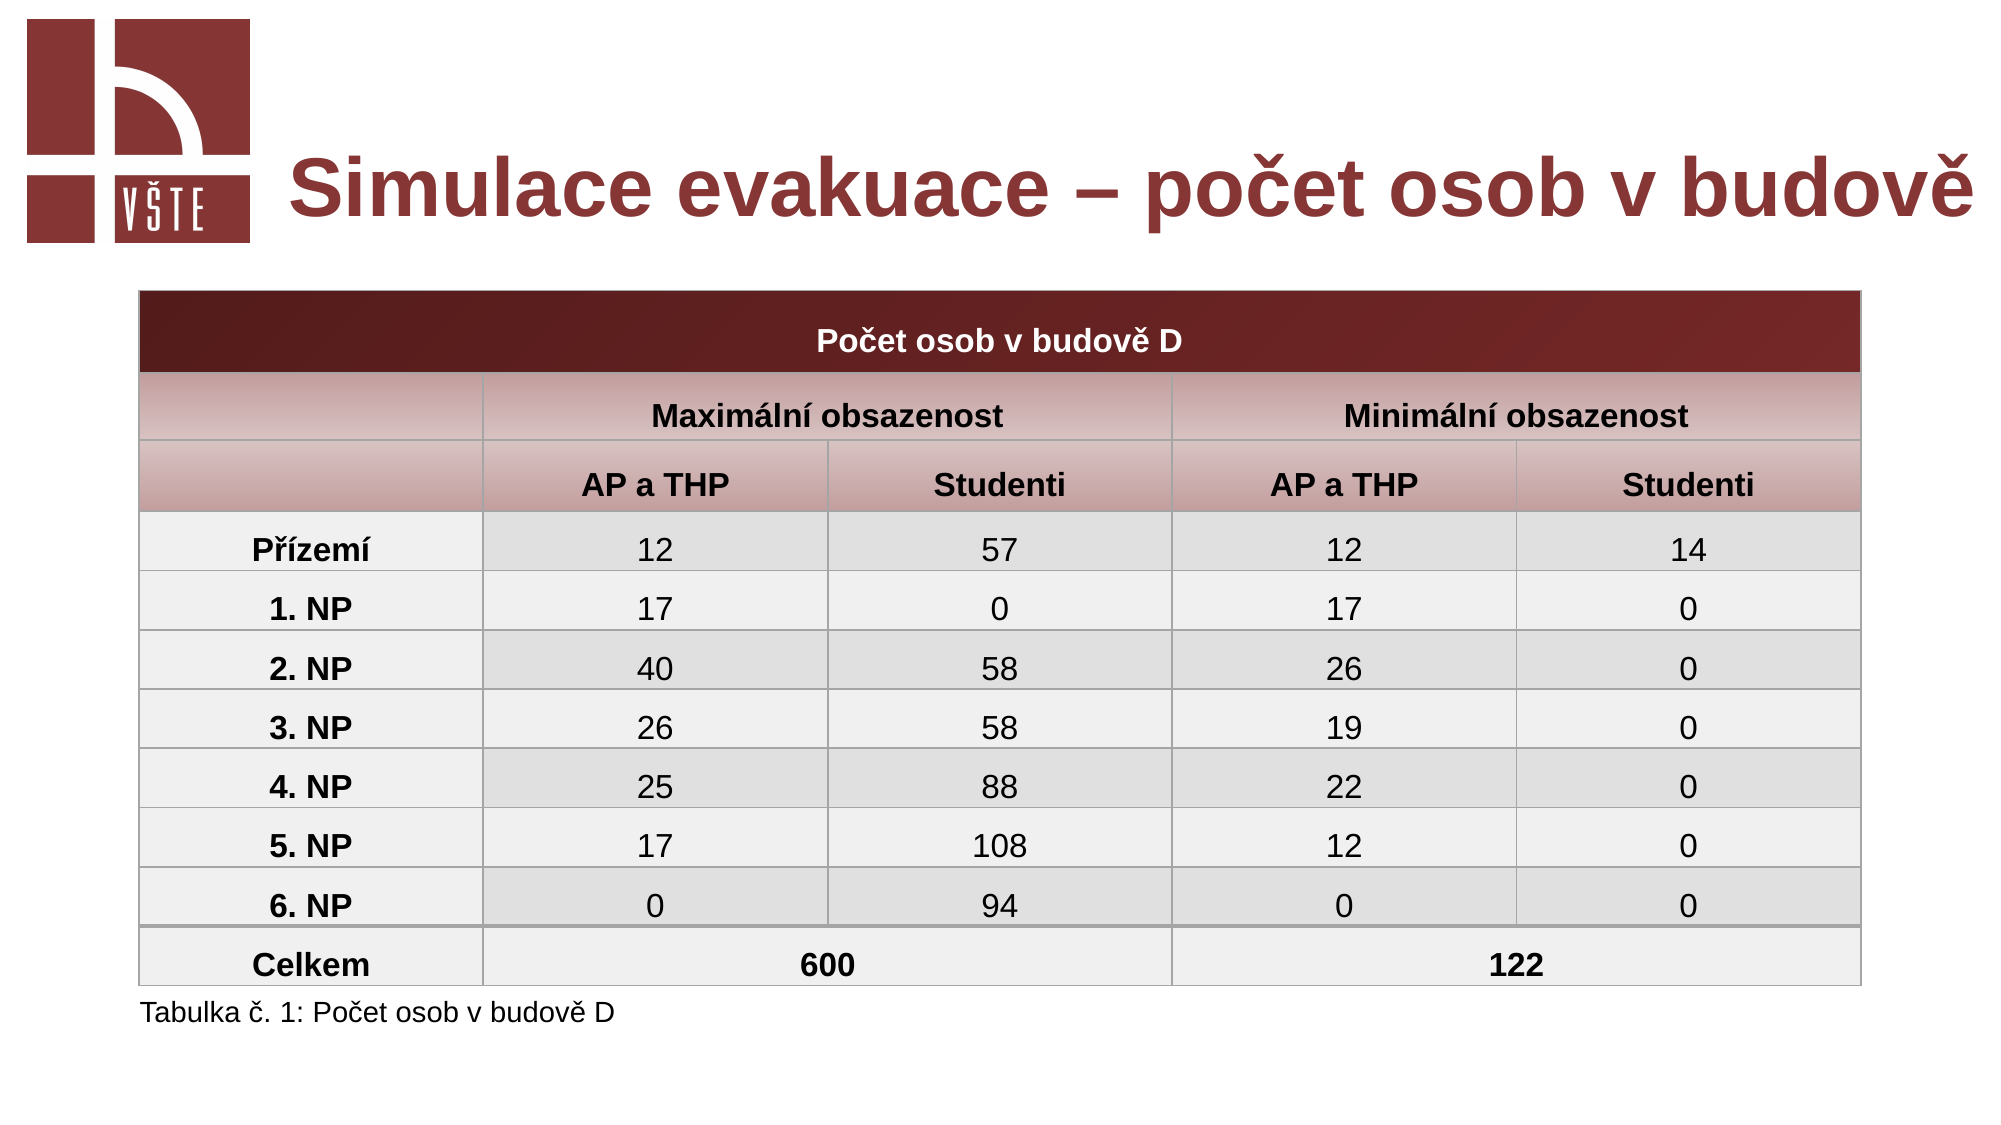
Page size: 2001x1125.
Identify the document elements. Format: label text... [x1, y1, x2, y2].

table_cell 17 [1173, 571, 1516, 629]
table_cell 2. NP [140, 631, 482, 688]
table_cell 0 [1517, 690, 1860, 747]
picture [27, 19, 250, 243]
table_cell 12 [1173, 512, 1516, 570]
table_cell Přízemí [140, 512, 482, 570]
table_cell 0 [1517, 749, 1860, 807]
table_cell 14 [1517, 512, 1860, 570]
table_cell Studenti [829, 441, 1171, 510]
table_cell [140, 374, 482, 439]
table_cell AP a THP [484, 441, 827, 510]
table_cell Minimální obsazenost [1173, 374, 1860, 439]
table_cell 4. NP [140, 749, 482, 807]
table_cell 40 [484, 631, 827, 688]
table_cell 12 [1173, 808, 1516, 866]
title Simulace evakuace – počet osob v budově [271, 19, 1994, 243]
table_cell [140, 441, 482, 510]
table_cell 58 [829, 690, 1171, 747]
table_cell 122 [1173, 928, 1860, 985]
table_cell Maximální obsazenost [484, 374, 1171, 439]
table_cell 1. NP [140, 571, 482, 629]
table_cell 22 [1173, 749, 1516, 807]
table_cell 5. NP [140, 808, 482, 866]
table_cell AP a THP [1173, 441, 1516, 510]
table_cell 88 [829, 749, 1171, 807]
table_cell 25 [484, 749, 827, 807]
table_cell 0 [484, 868, 827, 924]
table_cell 0 [829, 571, 1171, 629]
table_header Počet osob v budově D [140, 291, 1860, 372]
table_cell 0 [1173, 868, 1516, 924]
table_cell 26 [484, 690, 827, 747]
table_cell Studenti [1517, 441, 1860, 510]
table_cell 0 [1517, 808, 1860, 866]
text_box Tabulka č. 1: Počet osob v budově D [124, 985, 885, 1036]
table_cell 6. NP [140, 868, 482, 924]
table_cell 57 [829, 512, 1171, 570]
table_cell 0 [1517, 631, 1860, 688]
table_cell 19 [1173, 690, 1516, 747]
table_cell 0 [1517, 868, 1860, 924]
table_cell 3. NP [140, 690, 482, 747]
table_cell 12 [484, 512, 827, 570]
table_cell 17 [484, 571, 827, 629]
table_cell 17 [484, 808, 827, 866]
table_cell 0 [1517, 571, 1860, 629]
table_cell 600 [484, 928, 1171, 985]
table_cell Celkem [140, 928, 482, 985]
table_cell 94 [829, 868, 1171, 924]
table_cell 26 [1173, 631, 1516, 688]
table_cell 108 [829, 808, 1171, 866]
table_cell 58 [829, 631, 1171, 688]
